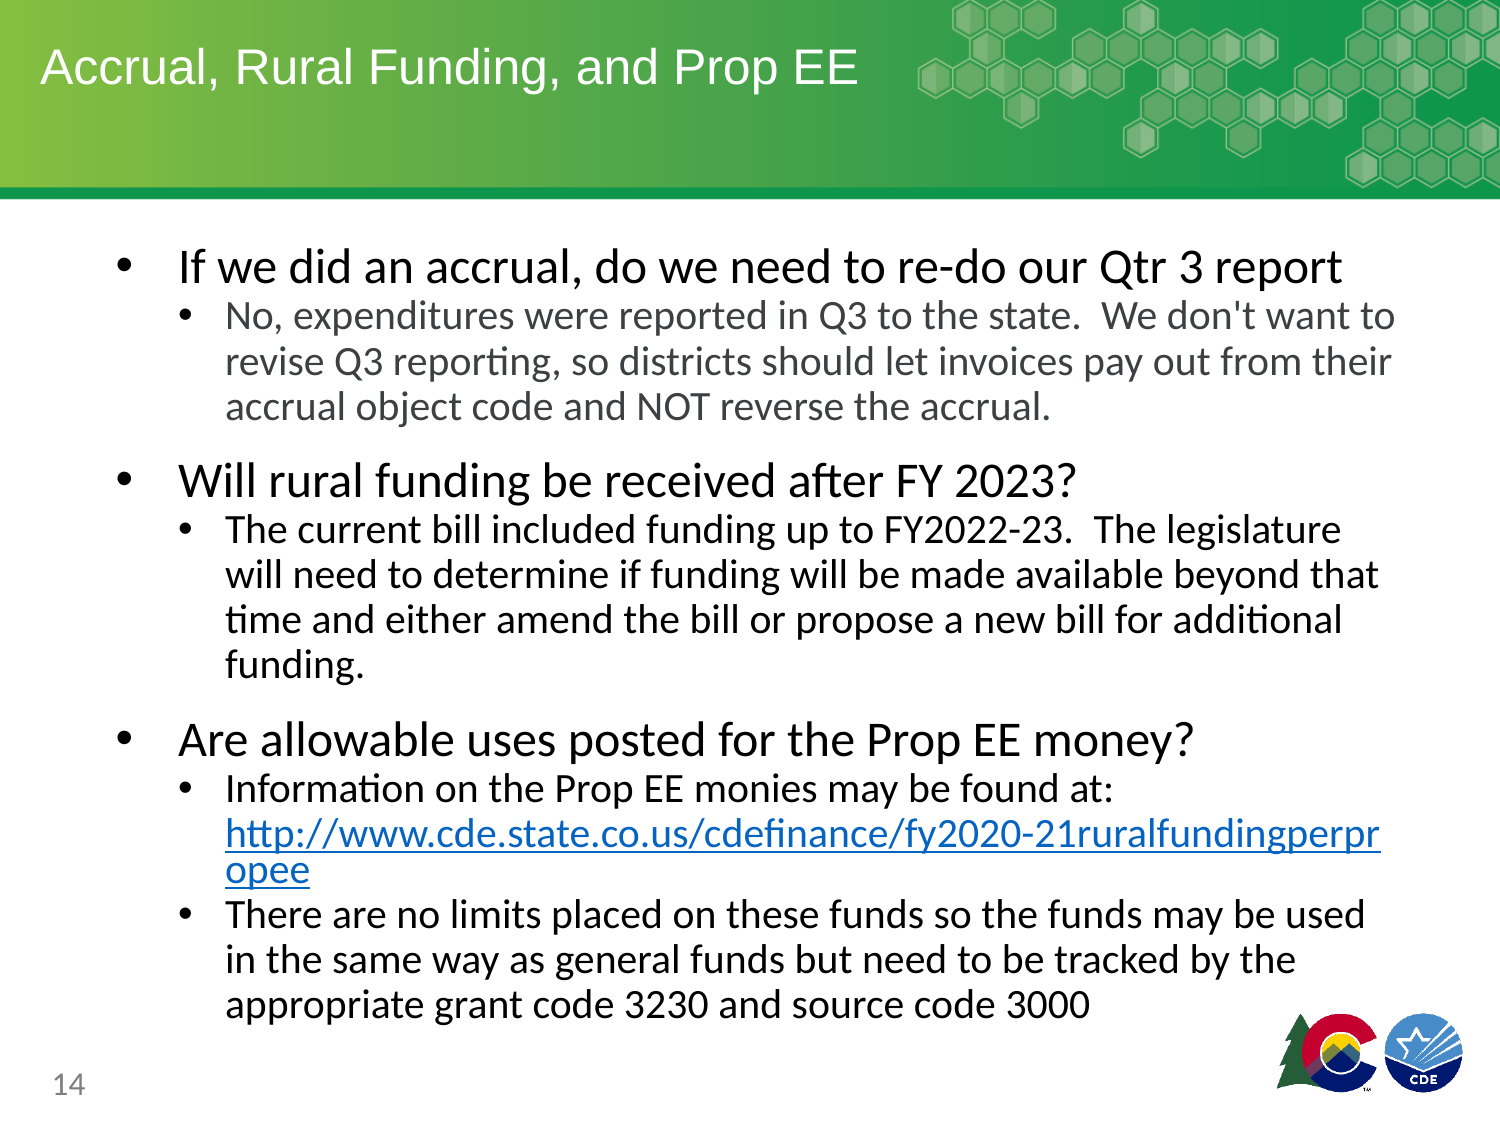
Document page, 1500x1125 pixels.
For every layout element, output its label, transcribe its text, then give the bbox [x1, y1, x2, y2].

slide_number 14 [36, 1054, 375, 1115]
title Accrual, Rural Funding, and Prop EE [40, 41, 1038, 166]
picture [1275, 1012, 1463, 1093]
list If we did an accrual, do we need to re-do our Qtr 3 report No, expenditures were reported in Q3 to the state. We don't want to revise Q3 reporting, so districts should let invoices pay out from their accrual object code and NOT reverse the accrual. Will rural funding be received after FY 2023? The current bill included funding up to FY2022-23. The legislature will need to determine if funding will be made available beyond that time and either amend the bill or propose a new bill for additional funding. Are allowable uses posted for the Prop EE money? Information on the Prop EE monies may be found at: http://www.cde.state.co.us/cdefinance/fy2020-21ruralfundingperpropee There are no limits placed on these funds so the funds may be used in the same way as general funds but need to be tracked by the appropriate grant code 3230 and source code 3000 [103, 239, 1397, 1002]
picture [0, 0, 1500, 200]
